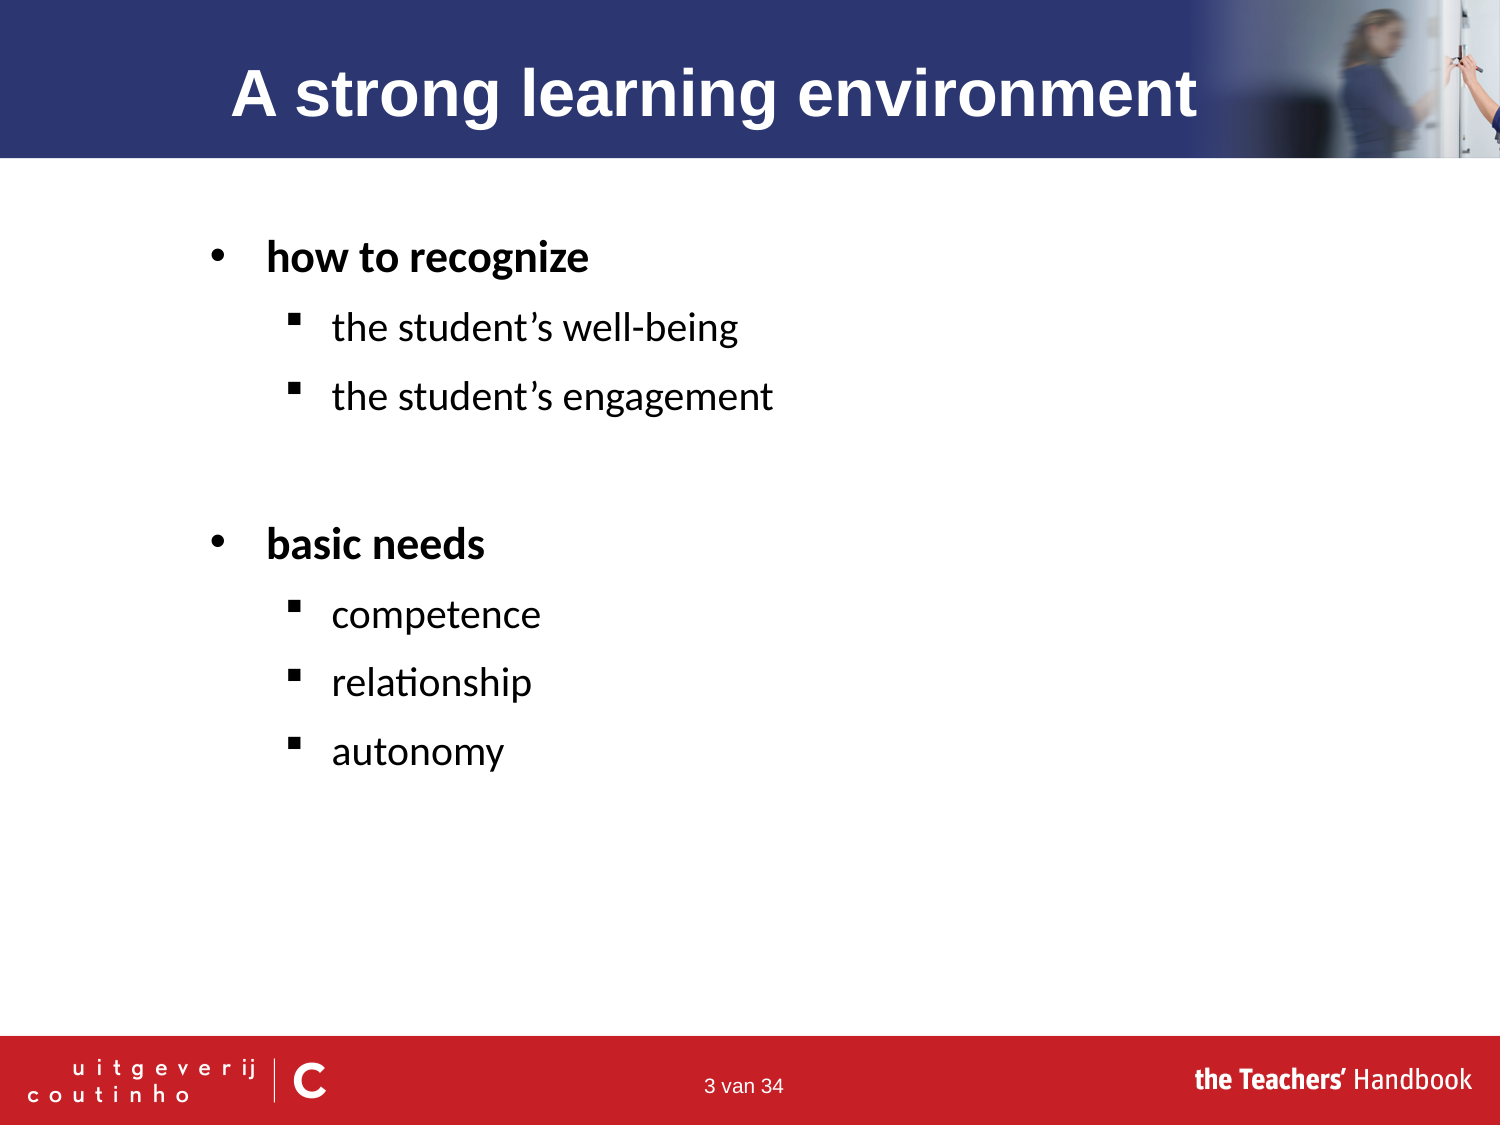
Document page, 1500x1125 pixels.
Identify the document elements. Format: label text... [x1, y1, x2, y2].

picture [0, 0, 1500, 1125]
text_box A strong learning environment [123, 37, 1306, 142]
list how to recognize the student’s well-being the student’s engagement basic needs competence relationship autonomy [194, 208, 1203, 917]
